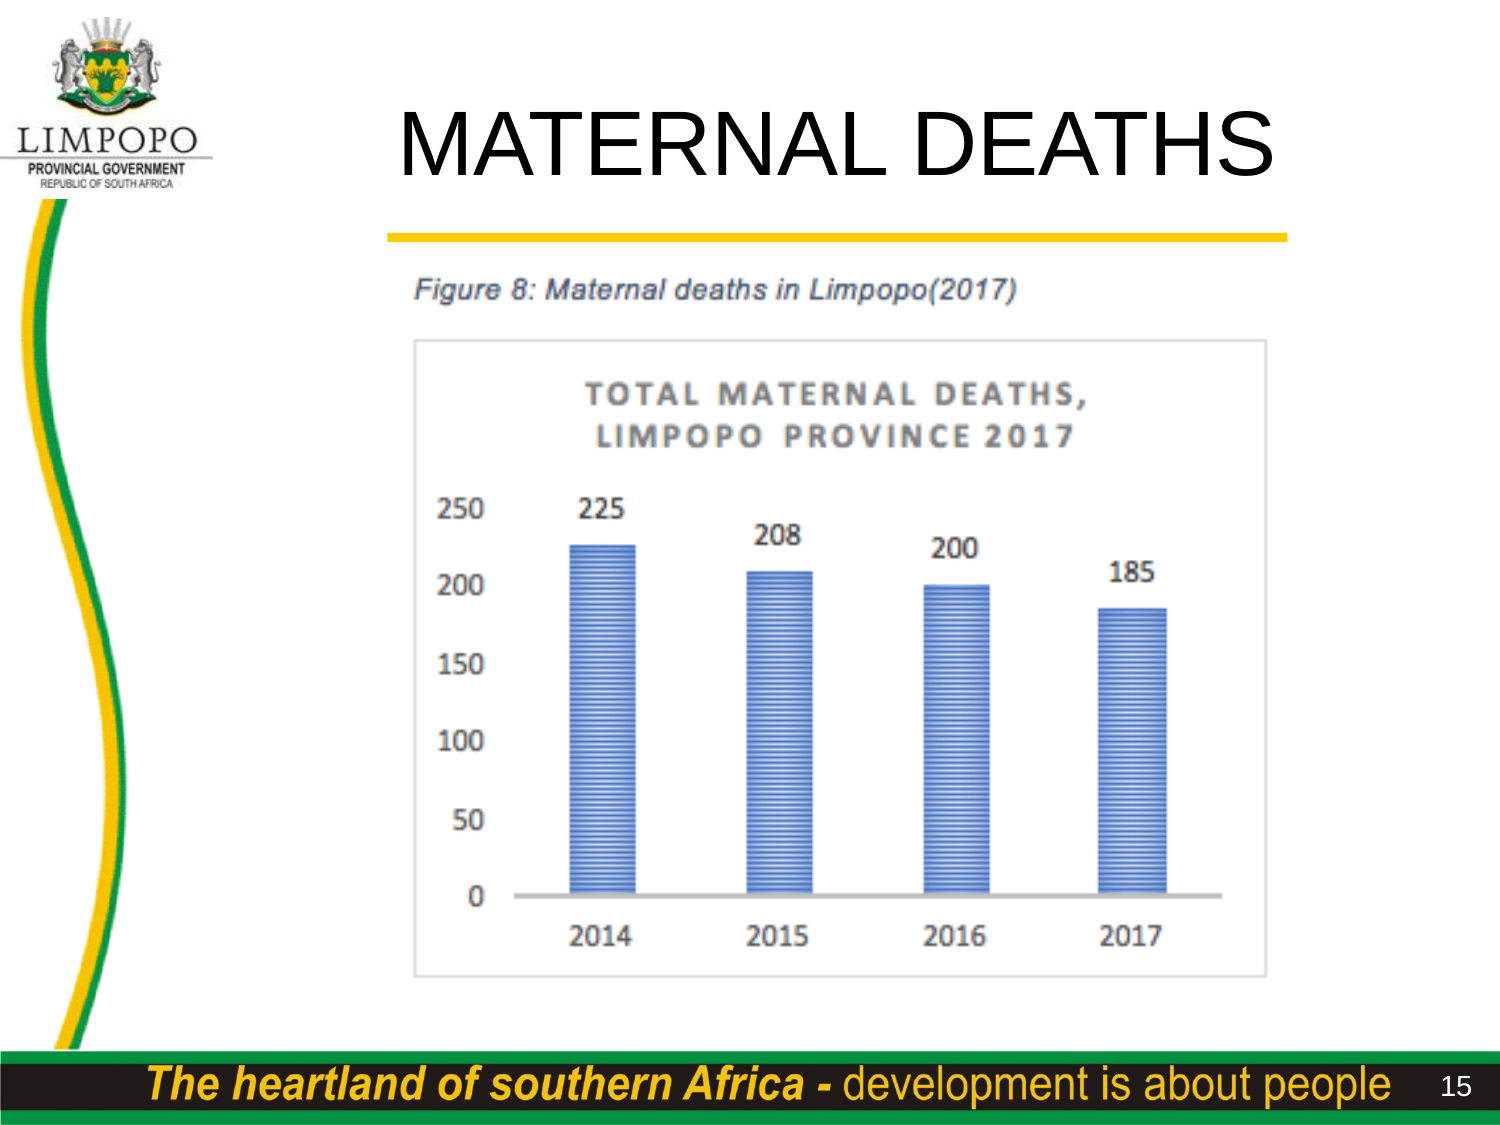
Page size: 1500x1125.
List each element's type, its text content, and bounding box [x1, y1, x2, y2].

picture [12, 199, 131, 1050]
picture [0, 17, 213, 188]
title MATERNAL DEATHS [212, 45, 1463, 233]
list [396, 244, 1305, 1035]
picture [0, 1051, 1500, 1125]
slide_number 15 [1387, 1059, 1488, 1125]
